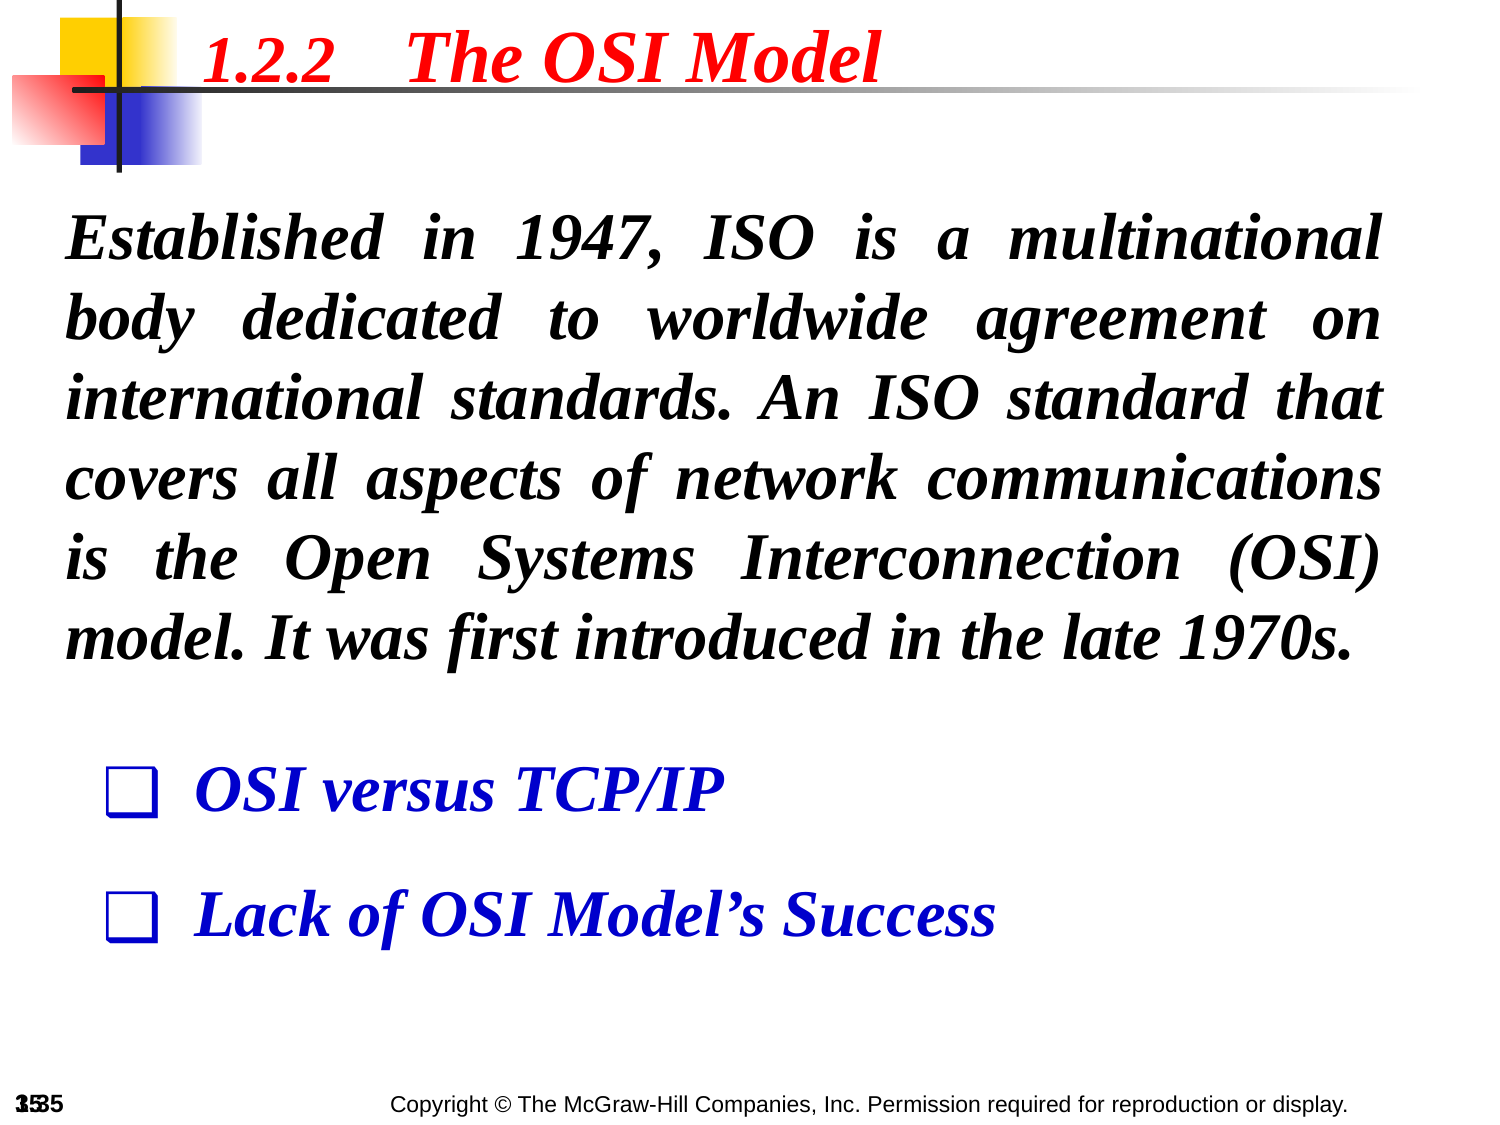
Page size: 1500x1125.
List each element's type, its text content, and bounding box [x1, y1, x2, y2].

text_box Lack of OSI Model’s Success [87, 862, 1392, 958]
text_box 1.2.2 The OSI Model [187, 0, 904, 105]
text_box [12, 75, 105, 145]
text_box OSI versus TCP/IP [87, 737, 1400, 833]
text_box [60, 17, 116, 86]
text_box 1.‹#› [0, 1049, 313, 1125]
text_box [72, 87, 187, 93]
text_box [122, 93, 141, 165]
text_box [122, 17, 177, 86]
text_box [141, 93, 202, 165]
text_box [116, 93, 122, 173]
text_box [80, 93, 116, 165]
text_box Established in 1947, ISO is a multinational body dedicated to worldwide agreement on international standards. An ISO standard that covers all aspects of network communications is the Open Systems Interconnection (OSI) model. It was first introduced in the late 1970s. [49, 185, 1400, 681]
text_box [904, 87, 1423, 93]
text_box [116, 0, 122, 87]
